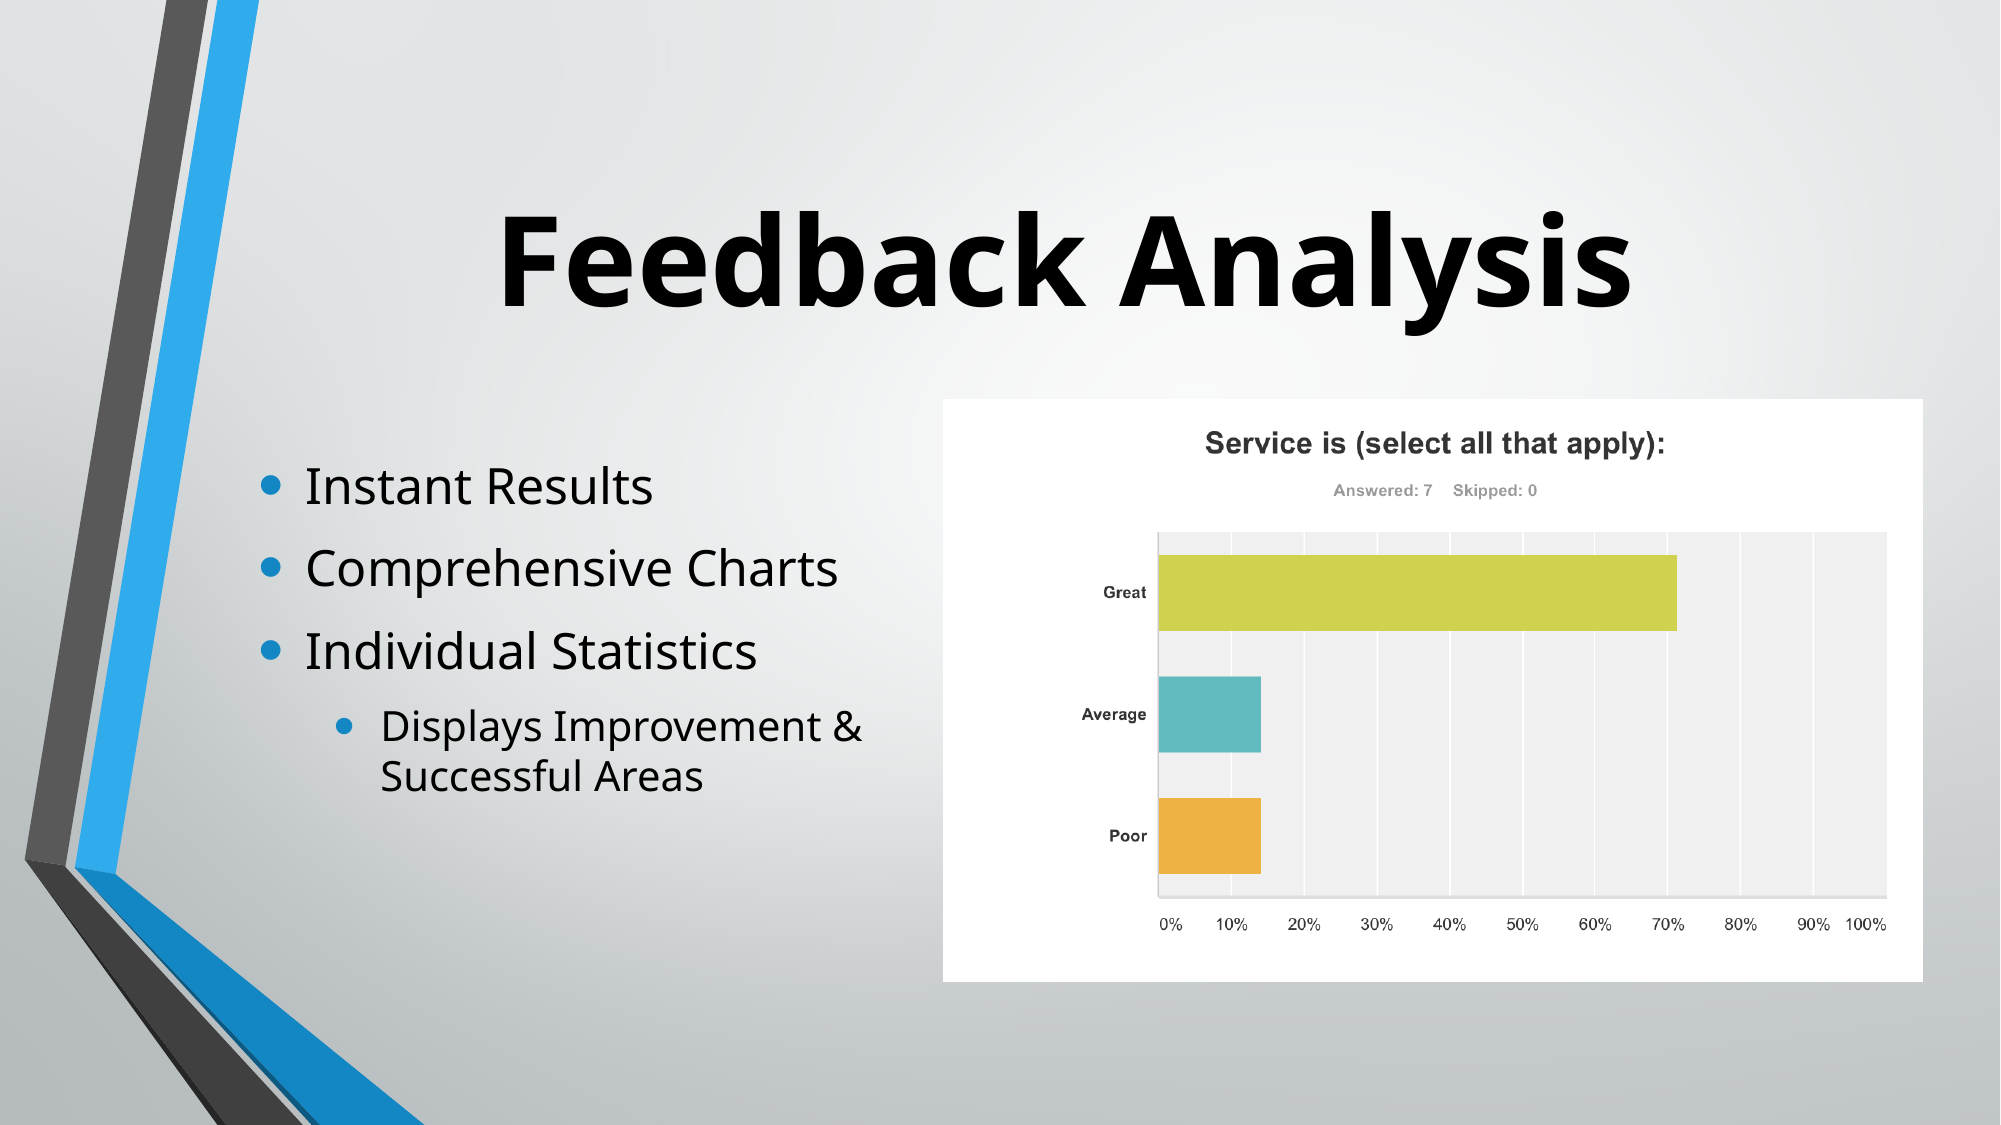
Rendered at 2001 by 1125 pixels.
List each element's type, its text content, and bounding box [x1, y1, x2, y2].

picture [943, 399, 1923, 982]
list Instant Results Comprehensive Charts Individual Statistics Displays Improvement & Successful Areas [243, 365, 944, 982]
title Feedback Analysis [243, 112, 1887, 399]
